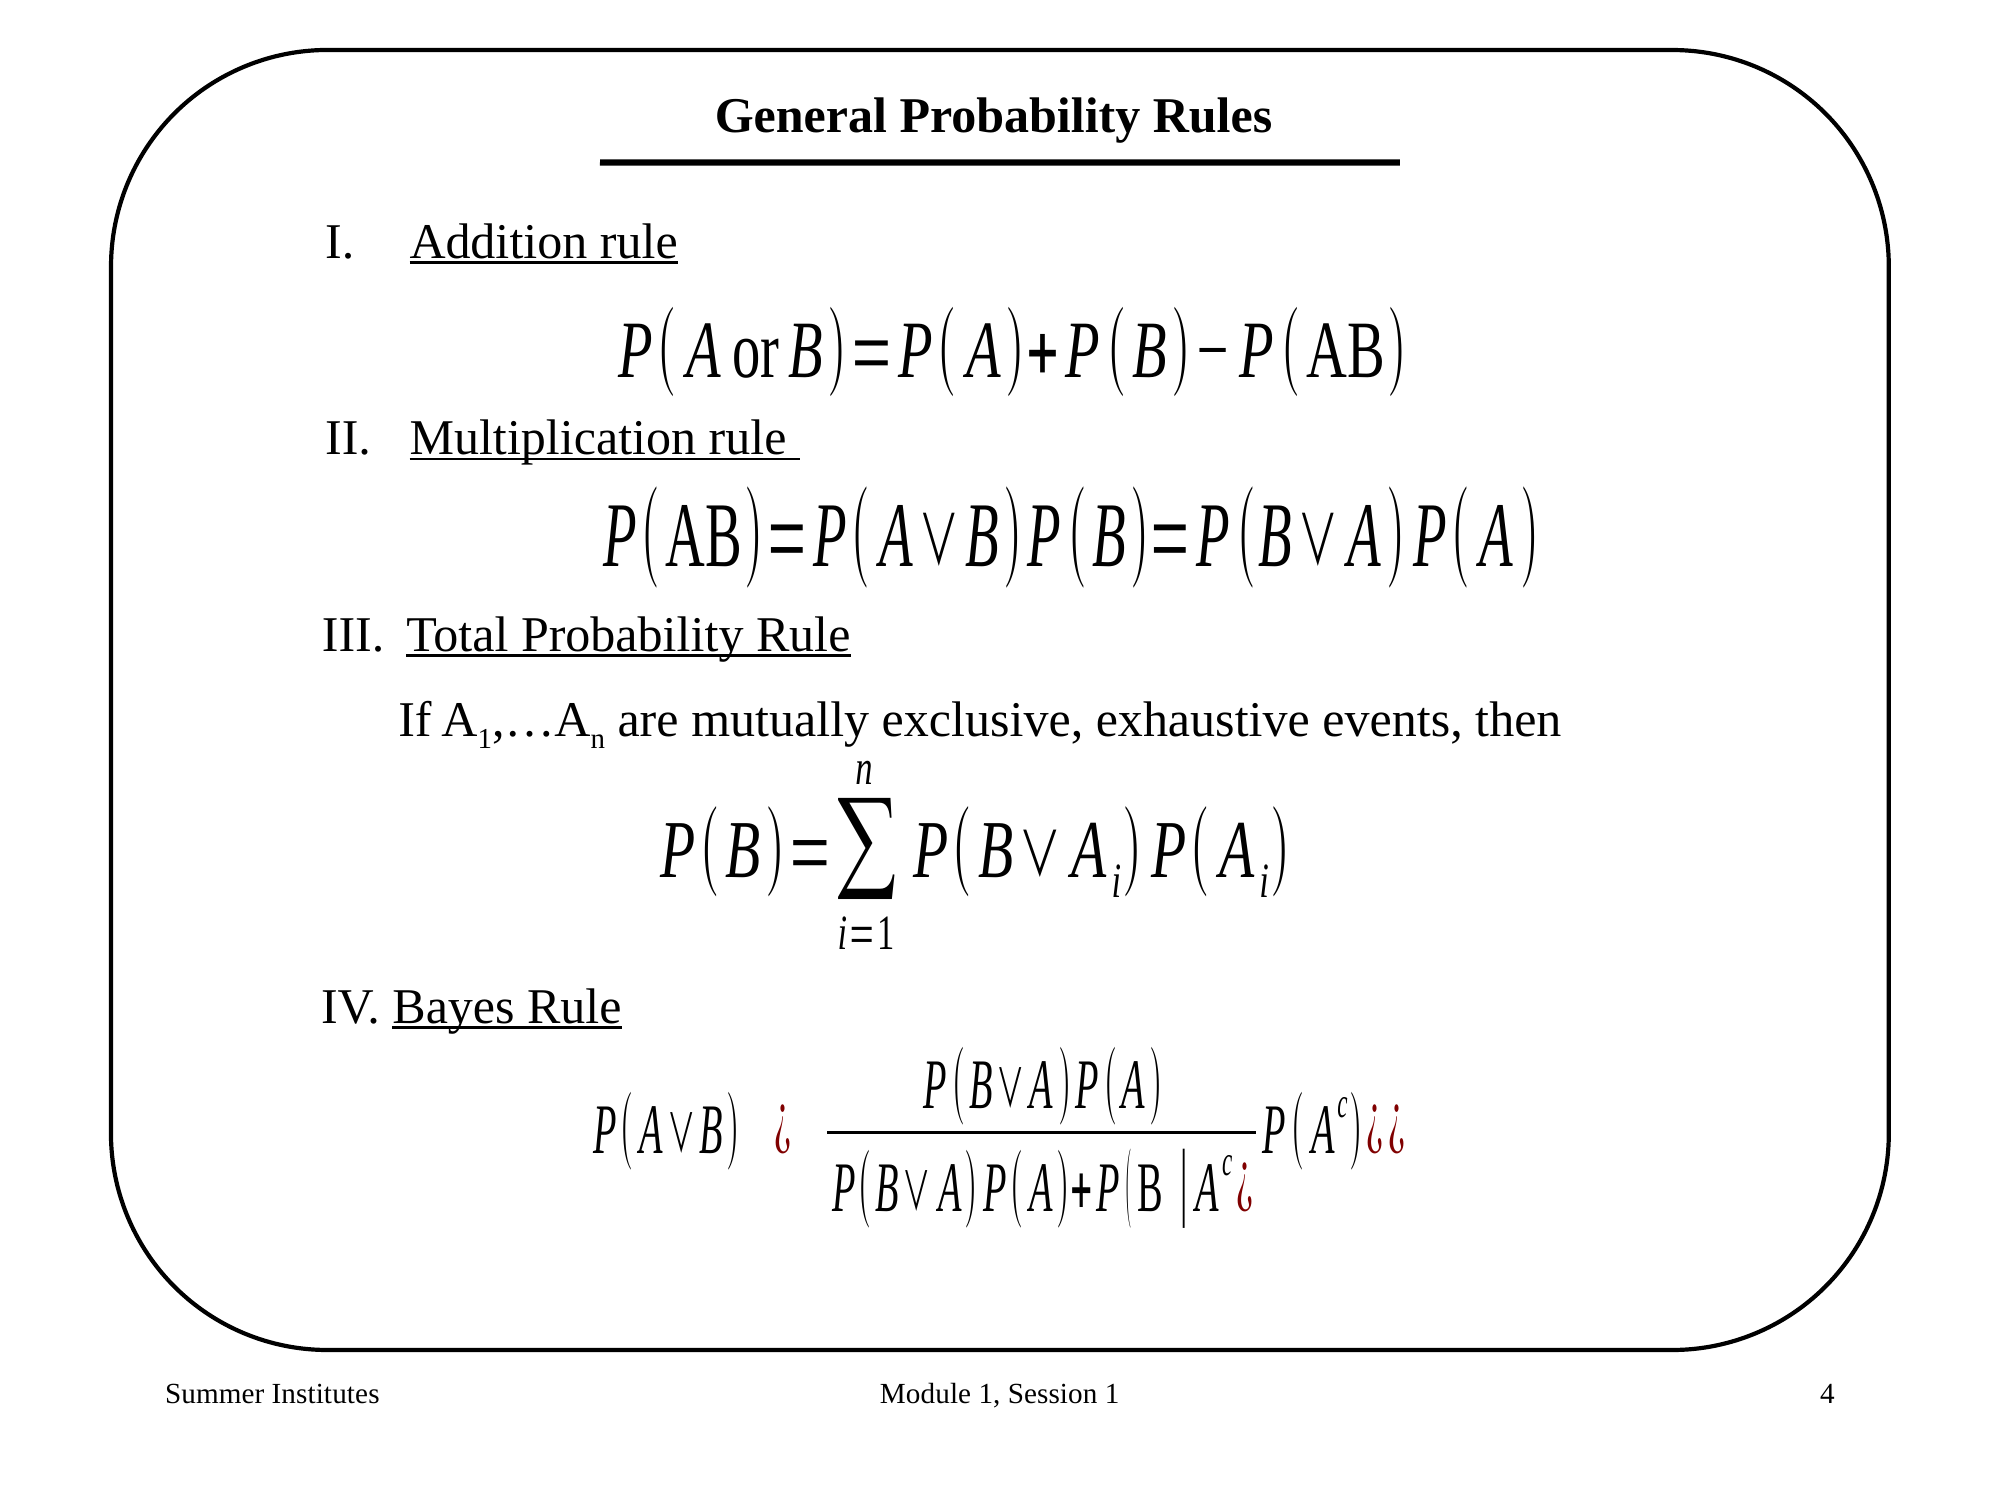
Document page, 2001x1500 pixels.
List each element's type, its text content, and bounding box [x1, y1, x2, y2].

text_box Multiplication rule [310, 397, 1848, 472]
text_box Total Probability Rule If A1,…An are mutually exclusive, exhaustive events, then [307, 593, 1808, 762]
text_box IV. Bayes Rule [306, 966, 1694, 1041]
text_box Addition rule [310, 200, 1711, 276]
text_box General Probability Rules [675, 74, 1313, 150]
slide_number 4 [1433, 1366, 1850, 1467]
footer Module 1, Session 1 [683, 1366, 1317, 1467]
slide_number Summer Institutes [150, 1366, 567, 1467]
